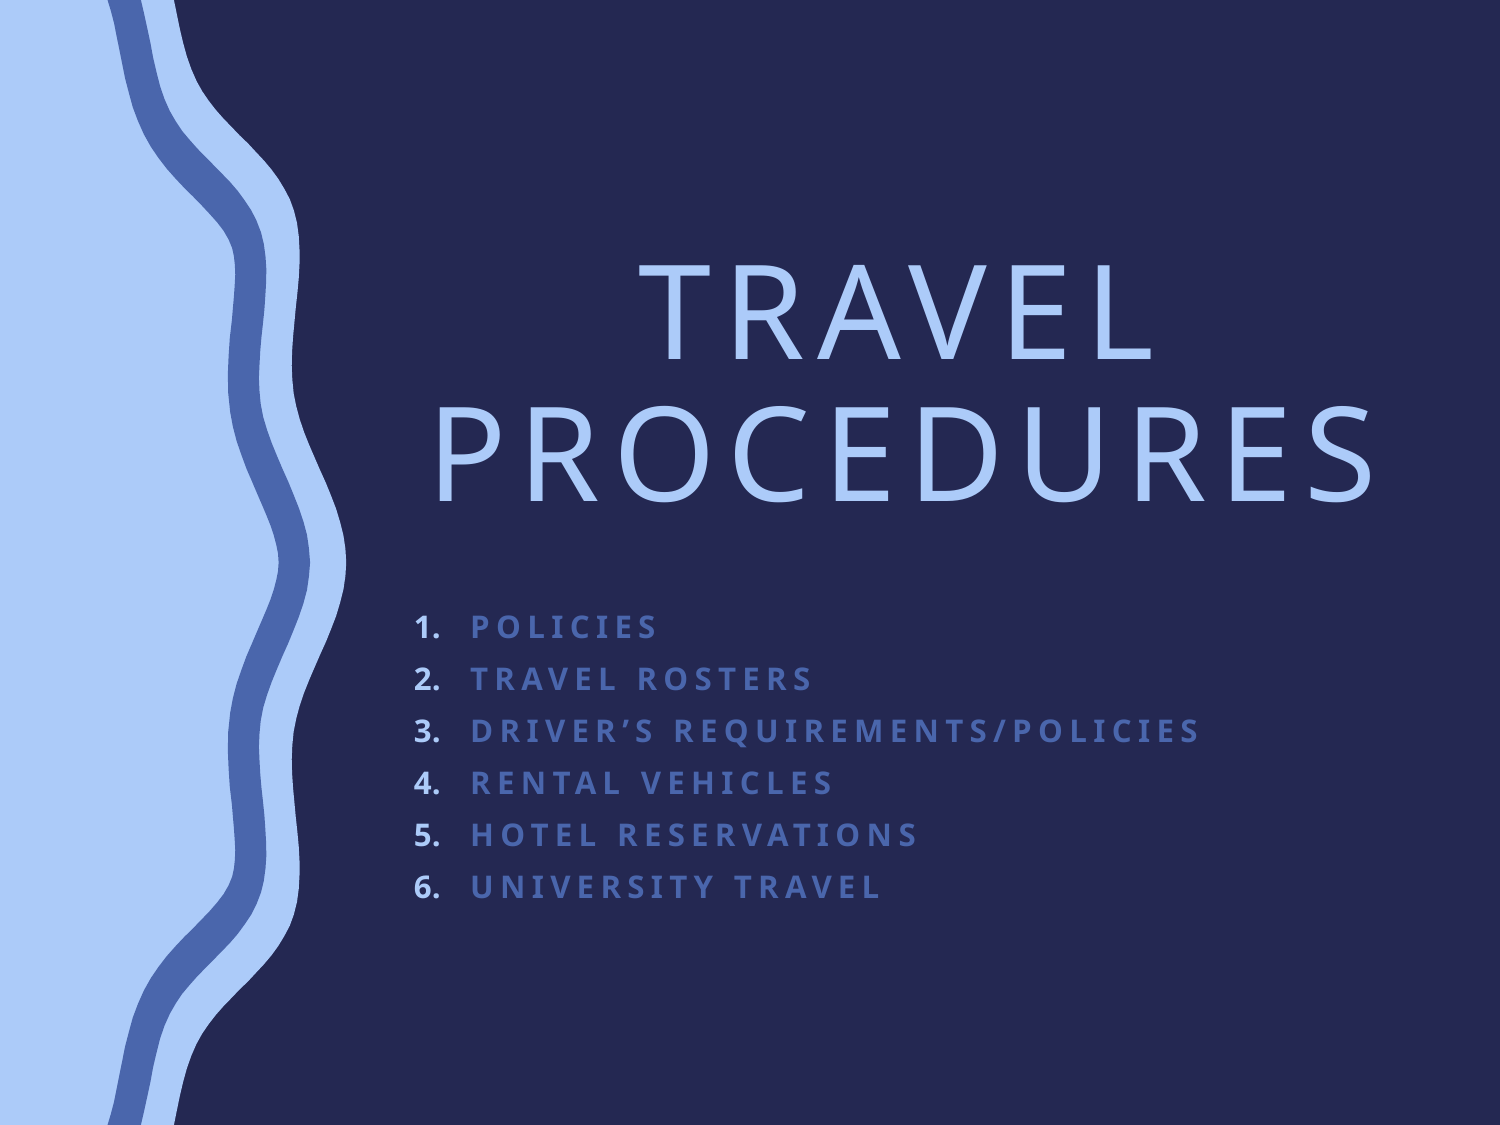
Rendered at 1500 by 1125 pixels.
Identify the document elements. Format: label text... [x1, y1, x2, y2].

list Policies Travel rosters Driver’s requirements/policies Rental vehicles Hotel reservations University travel [398, 600, 1263, 1003]
title Travel procedures [398, 37, 1407, 538]
